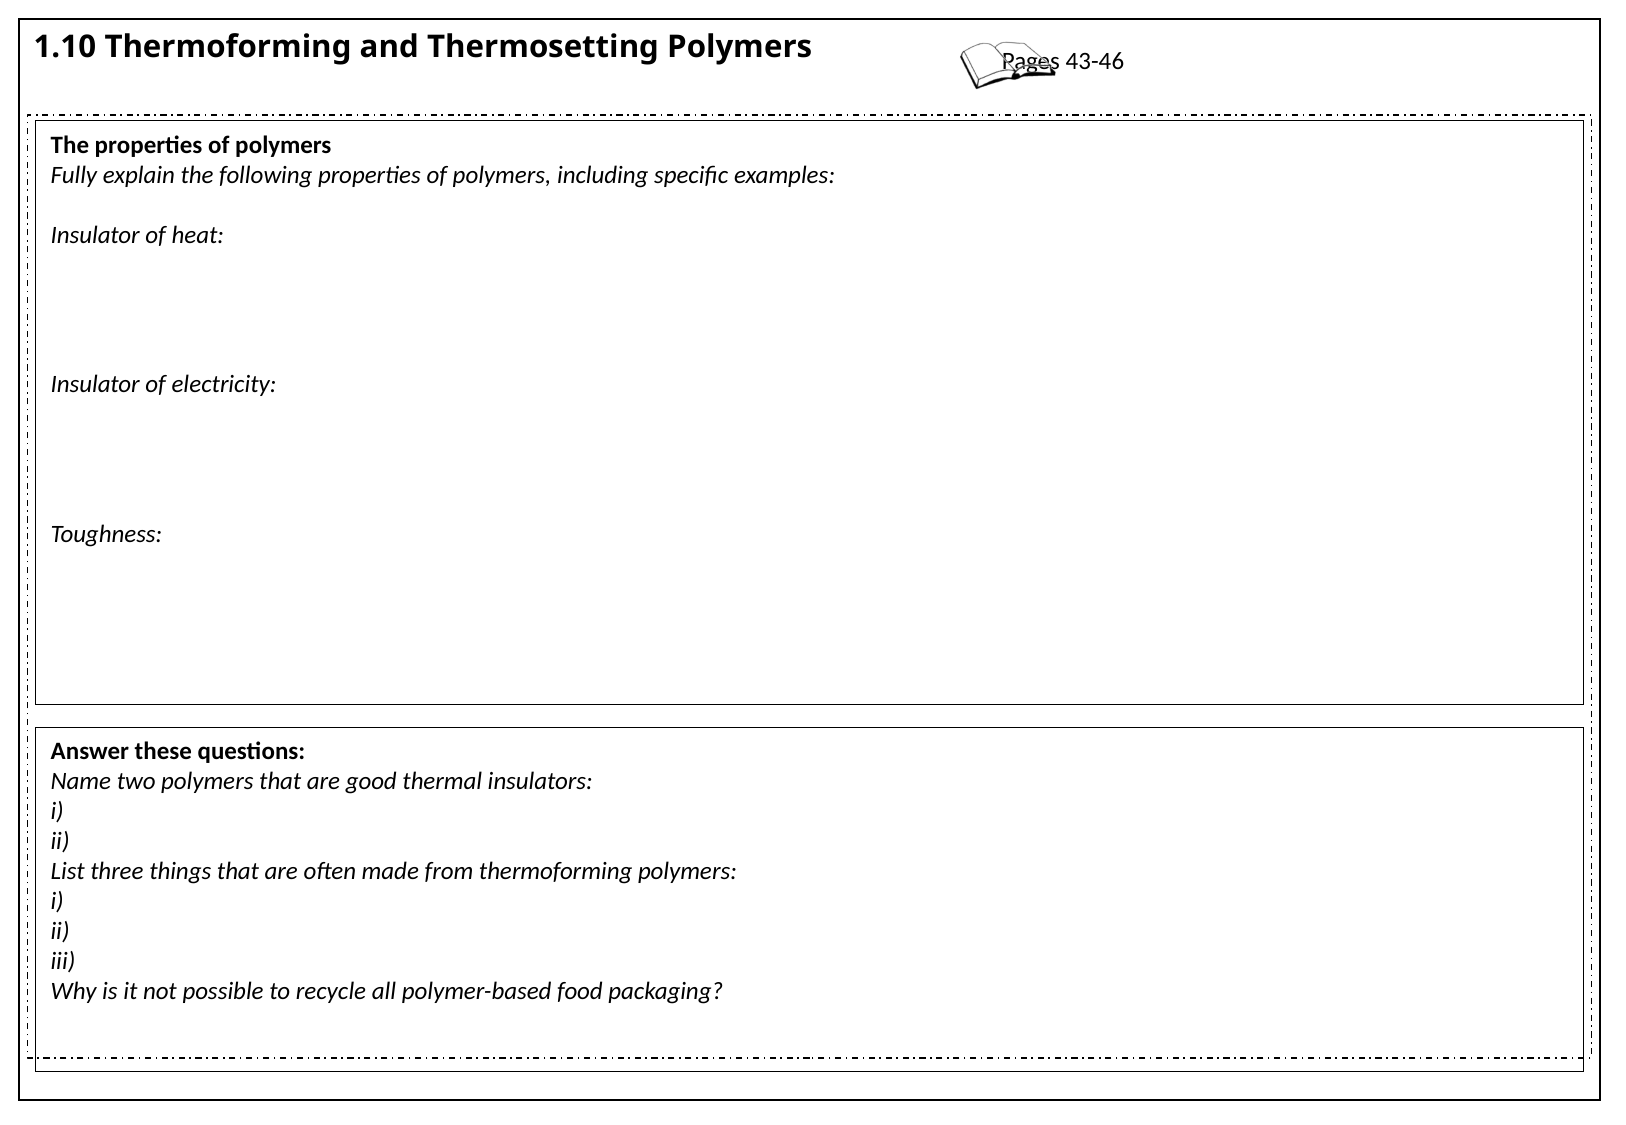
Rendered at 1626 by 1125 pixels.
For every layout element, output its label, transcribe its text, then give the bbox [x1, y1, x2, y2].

text_box The properties of polymers Fully explain the following properties of polymers, including specific examples: Insulator of heat: Insulator of electricity: Toughness: [35, 120, 1584, 705]
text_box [959, 37, 1200, 92]
text_box [18, 18, 1601, 1101]
text_box [27, 114, 1592, 1058]
text_box Answer these questions: Name two polymers that are good thermal insulators: i) ii) List three things that are often made from thermoforming polymers: i) ii) iii) Why is it not possible to recycle all polymer-based food packaging? [35, 727, 1584, 1072]
text_box 1.10 Thermoforming and Thermosetting Polymers [18, 18, 1159, 109]
